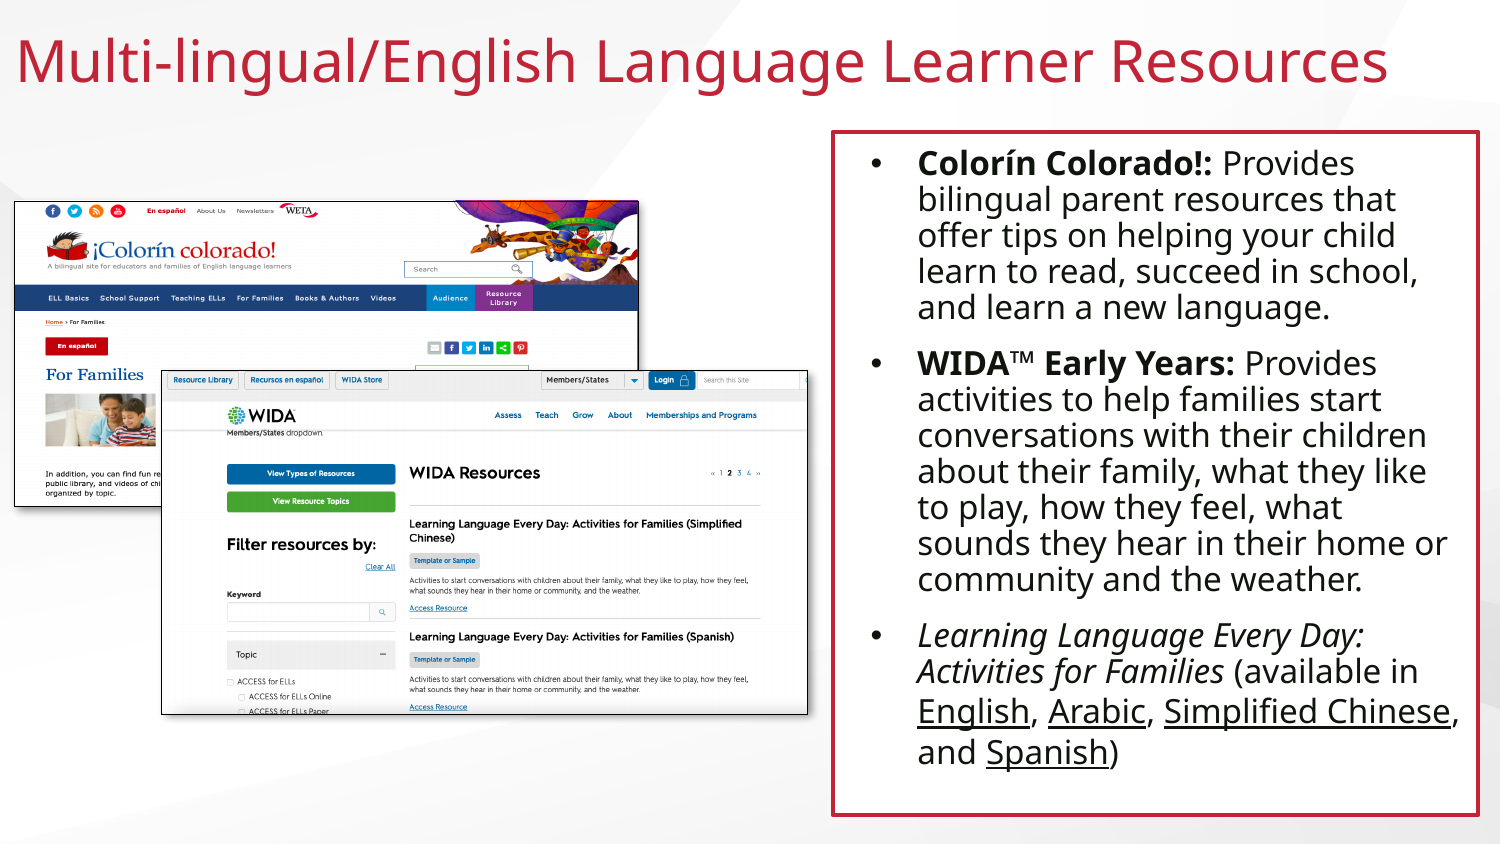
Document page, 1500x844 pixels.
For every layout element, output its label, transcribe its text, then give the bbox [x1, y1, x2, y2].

title Multi-lingual/English Language Learner Resources [0, 17, 1490, 112]
list Colorín Colorado!: Provides bilingual parent resources that offer tips on helping your child learn to read, succeed in school, and learn a new language. WIDA™ Early Years: Provides activities to help families start conversations with their children about their family, what they like to play, how they feel, what sounds they hear in their home or community and the weather. Learning Language Every Day: Activities for Families (available in English, Arabic, Simplified Chinese, and Spanish) [831, 130, 1480, 817]
picture [0, 0, 1500, 844]
